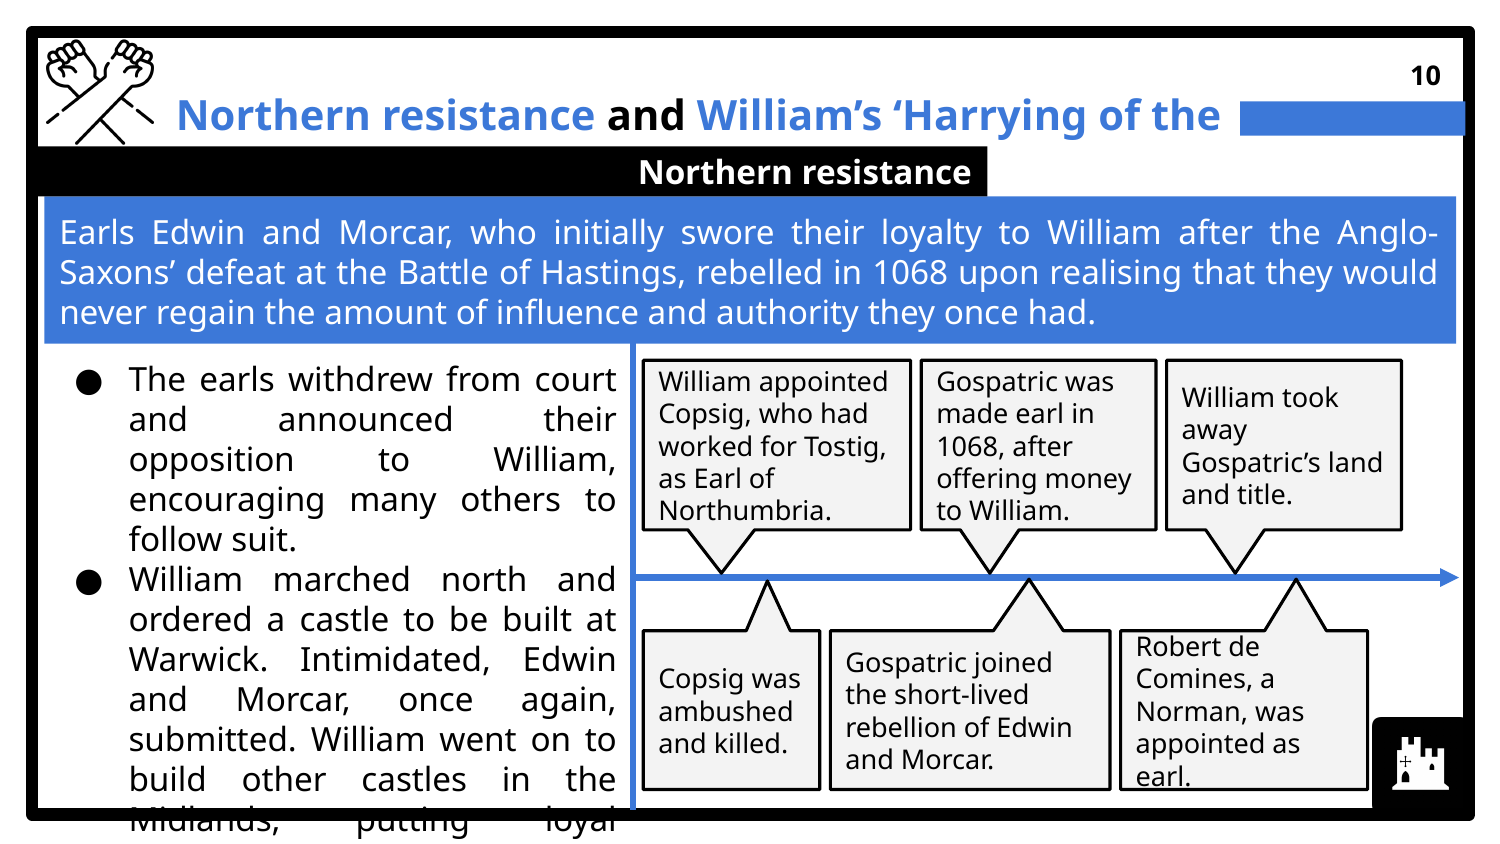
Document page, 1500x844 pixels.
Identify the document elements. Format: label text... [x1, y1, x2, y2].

text_box [1240, 101, 1466, 136]
text_box Northern resistance and William’s ‘Harrying of the North’ [160, 74, 1253, 153]
picture [1371, 716, 1470, 815]
text_box Gospatric was made earl in 1068, after offering money to William. [921, 360, 1157, 574]
text_box Robert de Comines, a Norman, was appointed as earl. [1120, 585, 1368, 790]
slide_number ‹#› [1366, 44, 1457, 101]
text_box Earls Edwin and Morcar, who initially swore their loyalty to William after the Anglo-Saxons’ defeat at the Battle of Hastings, rebelled in 1068 upon realising that they would never regain the amount of influence and authority they once had. [44, 196, 1457, 344]
text_box The earls withdrew from court and announced their opposition to William, encouraging many others to follow suit. William marched north and ordered a castle to be built at Warwick. Intimidated, Edwin and Morcar, once again, submitted. William went on to build other castles in the Midlands, putting loyal Normans in charge. [38, 343, 630, 812]
text_box William took away Gospatric’s land and title. [1166, 360, 1402, 574]
text_box Gospatric joined the short-lived rebellion of Edwin and Morcar. [830, 585, 1110, 790]
text_box Northern resistance [35, 146, 988, 197]
text_box Copsig was ambushed and killed. [643, 585, 820, 790]
picture [46, 37, 154, 146]
text_box William appointed Copsig, who had worked for Tostig, as Earl of Northumbria. [643, 360, 911, 574]
